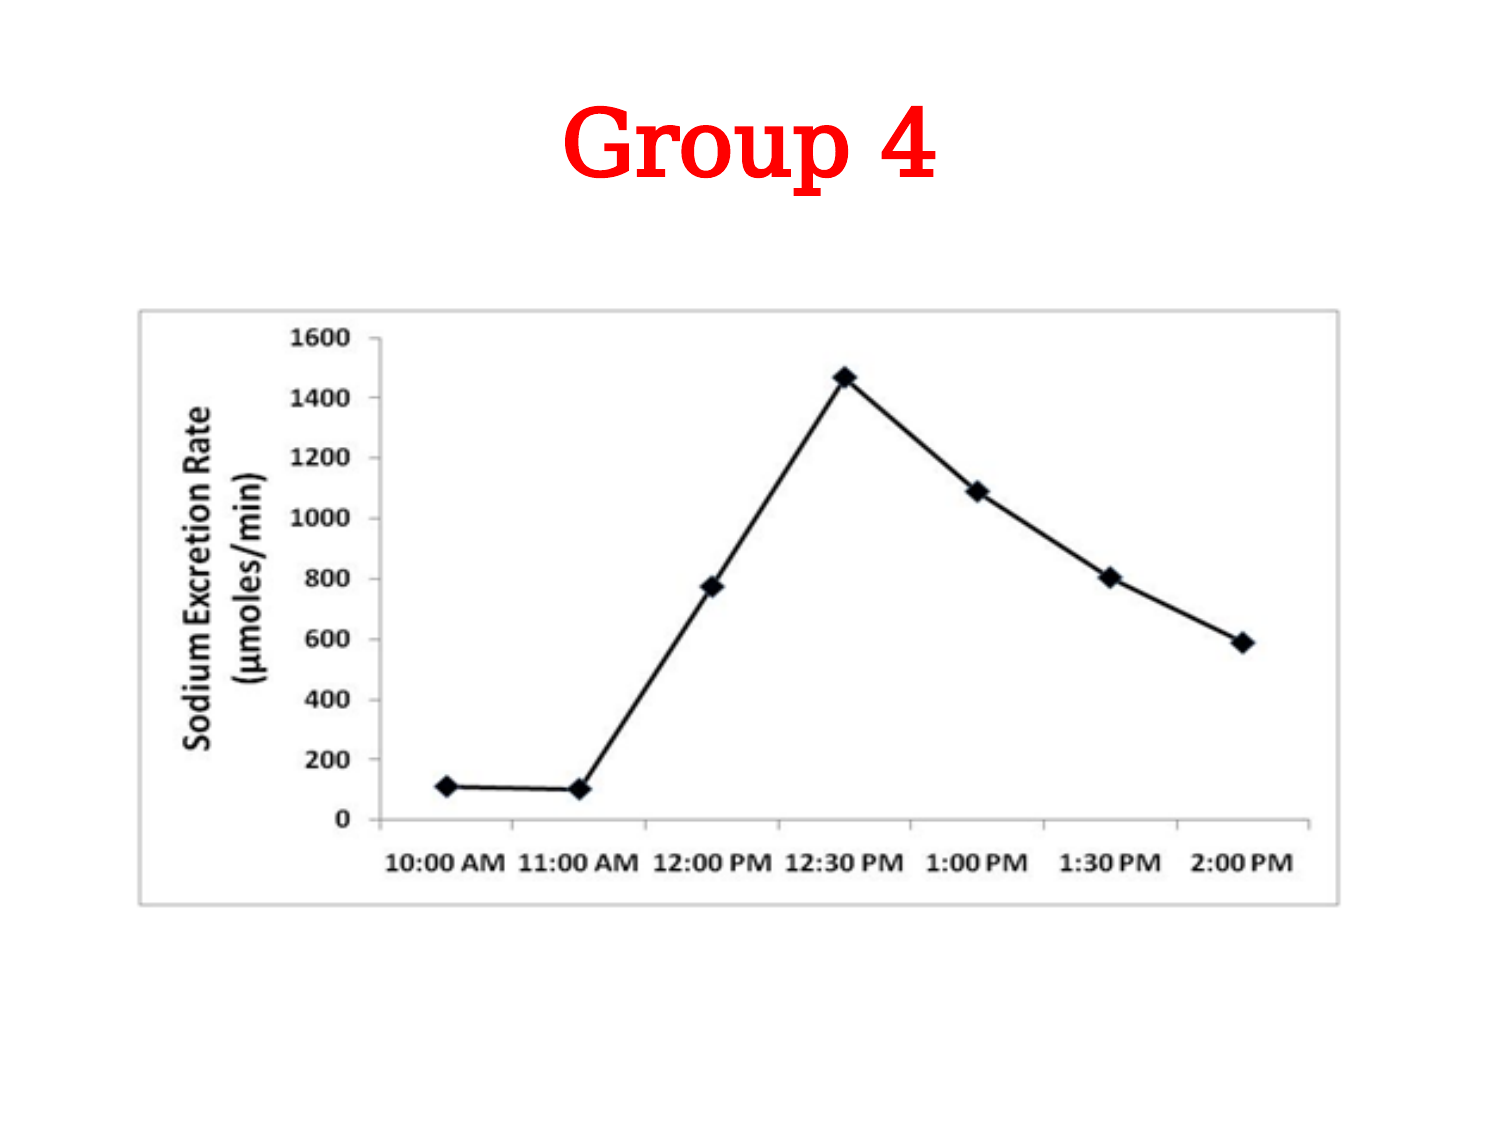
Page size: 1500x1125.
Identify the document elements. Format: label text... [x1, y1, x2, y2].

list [88, 290, 1365, 929]
title Group 4 [75, 45, 1425, 233]
